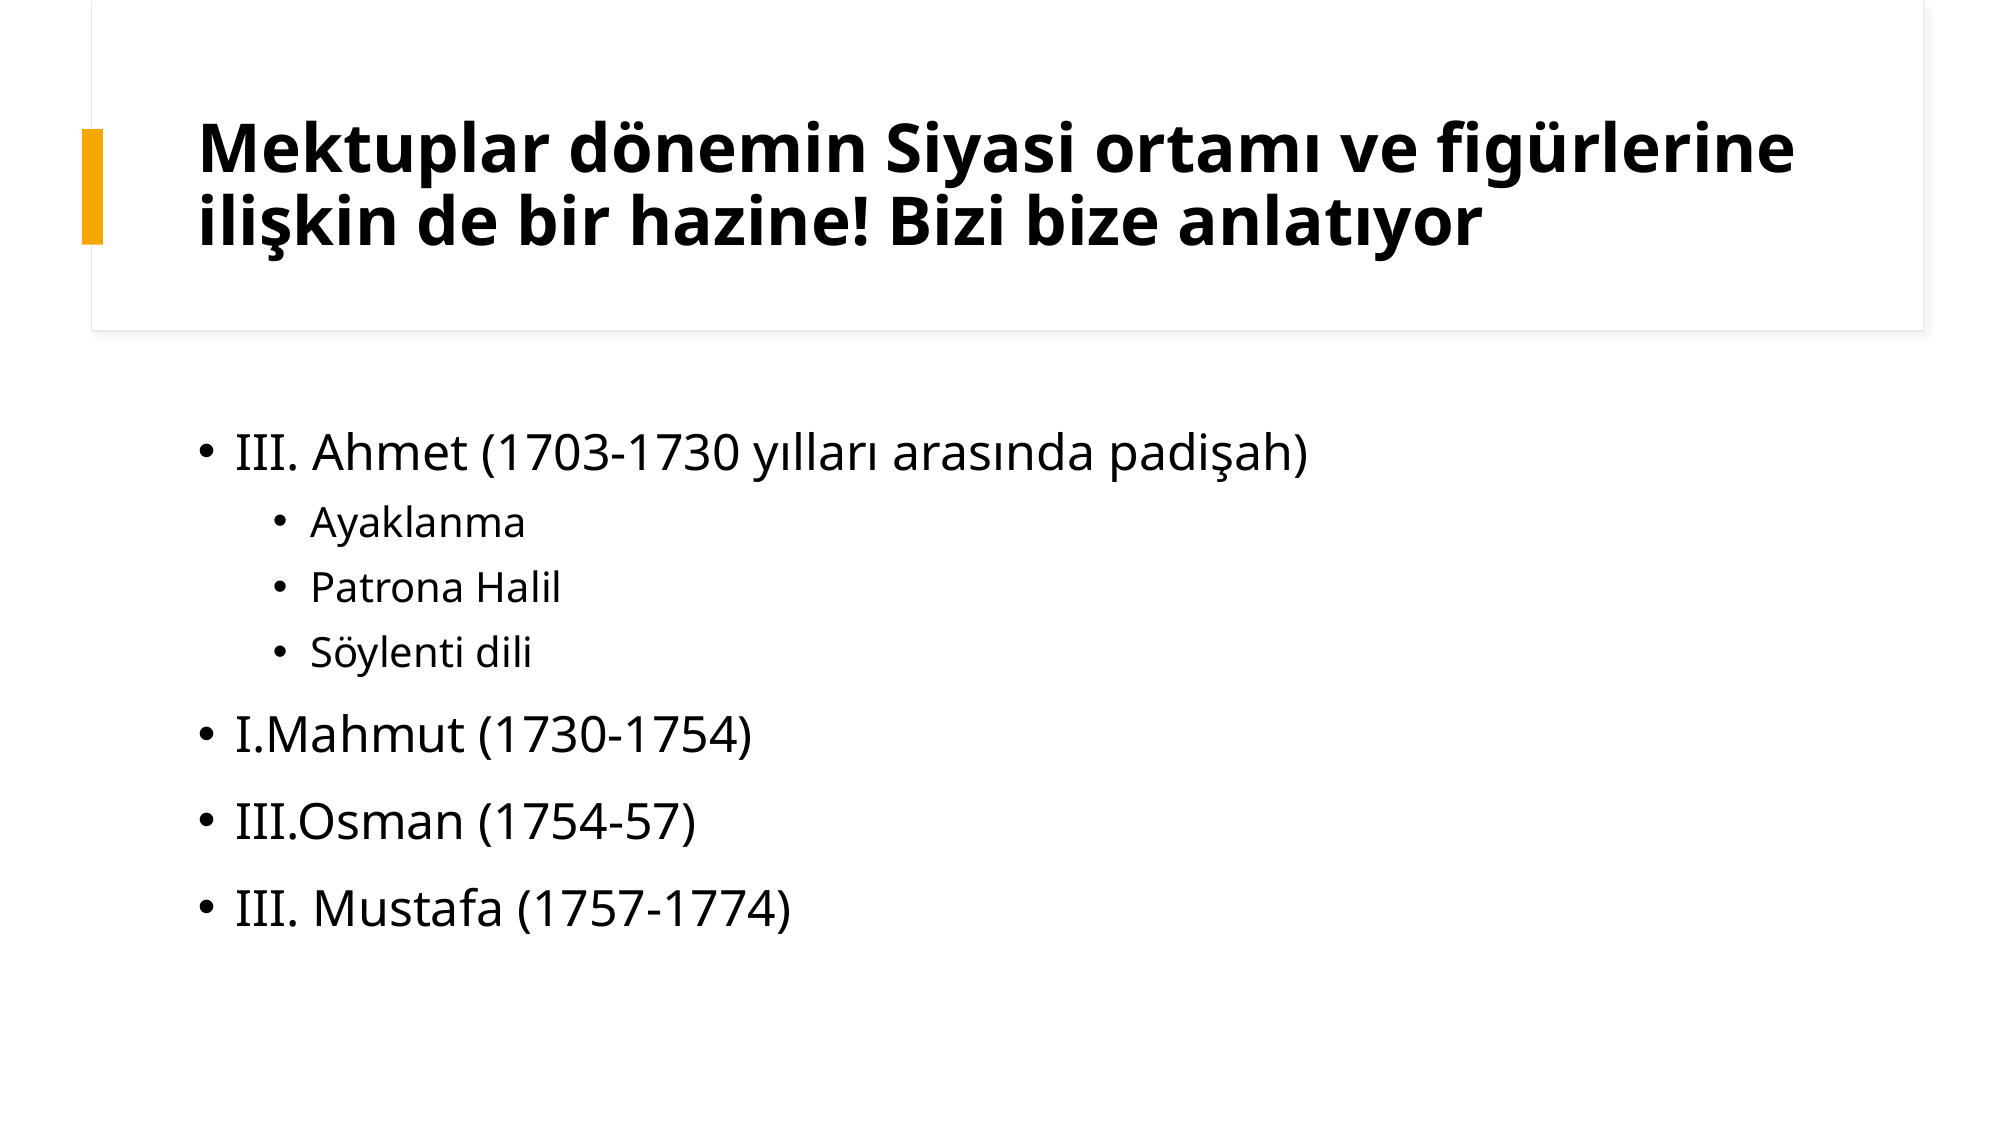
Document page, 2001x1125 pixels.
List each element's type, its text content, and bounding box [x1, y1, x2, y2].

title Mektuplar dönemin Siyasi ortamı ve figürlerine ilişkin de bir hazine! Bizi bize anlatıyor [183, 90, 1851, 284]
list III. Ahmet (1703-1730 yılları arasında padişah) Ayaklanma Patrona Halil Söylenti dili I.Mahmut (1730-1754) III.Osman (1754-57) III. Mustafa (1757-1774) [183, 406, 1851, 1013]
